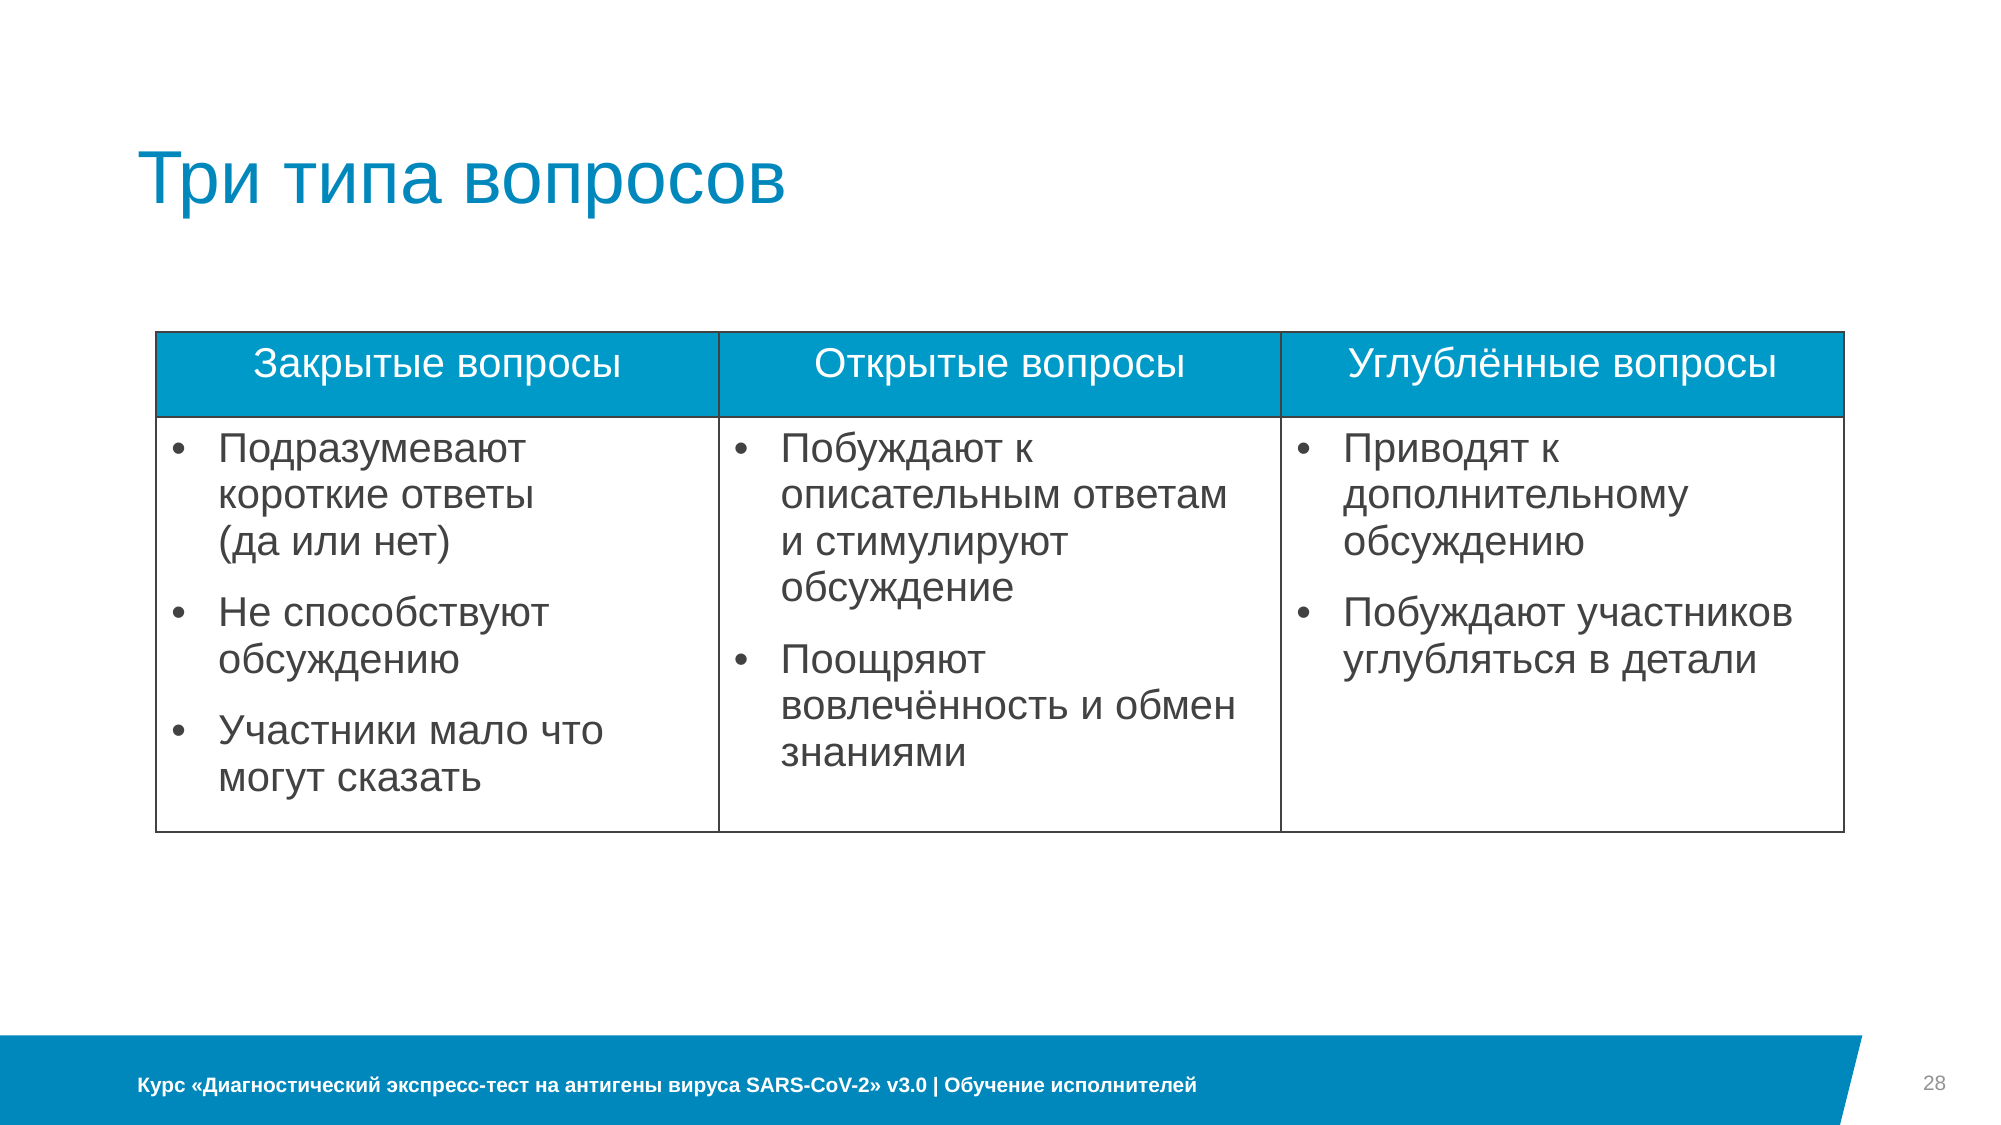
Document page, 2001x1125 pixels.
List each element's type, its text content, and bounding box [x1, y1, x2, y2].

table_cell Подразумевают короткие ответы (да или нет) Не способствуют обсуждению Участники мало что могут сказать [157, 418, 718, 831]
table_header Углублённые вопросы [1282, 333, 1843, 416]
table_cell Приводят к дополнительному обсуждению Побуждают участников углубляться в детали [1282, 418, 1843, 831]
table_cell Побуждают к описательным ответам и стимулируют обсуждение Поощряют вовлечённость и обмен знаниями [720, 418, 1280, 831]
table_header Открытые вопросы [720, 333, 1280, 416]
list [137, 284, 1863, 1014]
table_header Закрытые вопросы [157, 333, 718, 416]
title Три типа вопросов [137, 64, 1863, 220]
footer Курс «Диагностический экспресс-тест на антигены вируса SARS-CoV-2» v3.0 | Обучение исполнителей [137, 1042, 1338, 1125]
slide_number 28 [1862, 1035, 1947, 1125]
